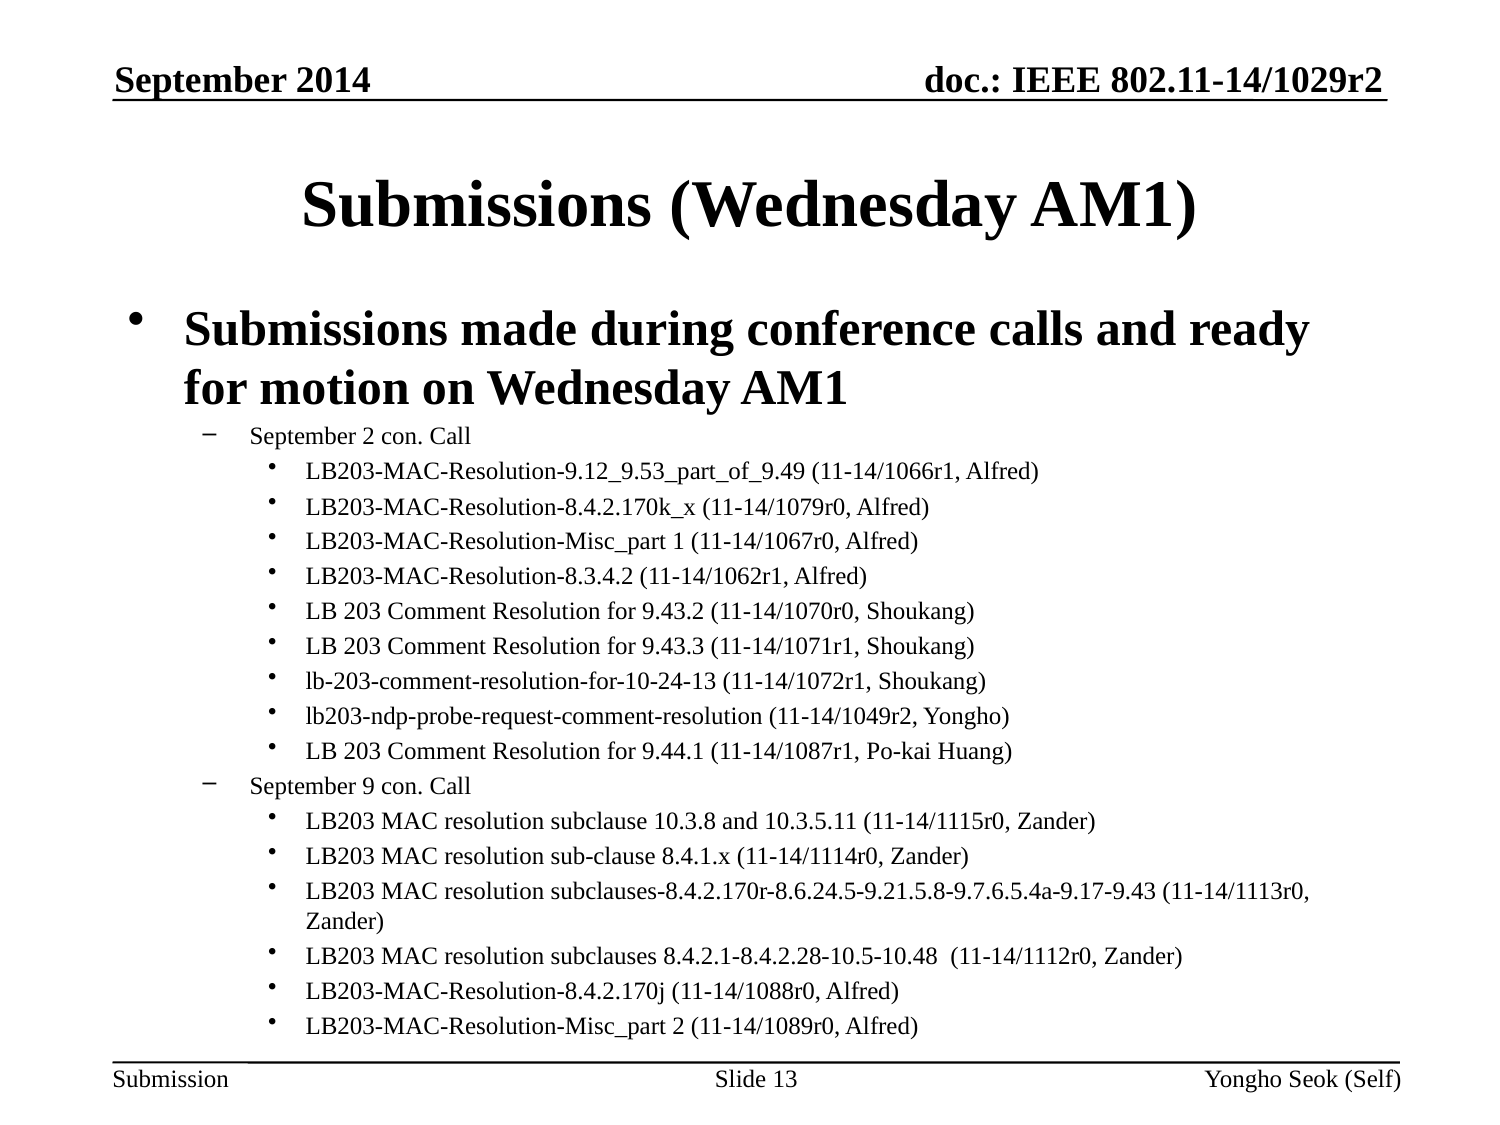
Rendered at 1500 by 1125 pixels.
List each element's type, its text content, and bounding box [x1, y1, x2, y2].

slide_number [114, 54, 374, 101]
list Submissions made during conference calls and ready for motion on Wednesday AM1 September 2 con. Call LB203-MAC-Resolution-9.12_9.53_part_of_9.49 (11-14/1066r1, Alfred) LB203-MAC-Resolution-8.4.2.170k_x (11-14/1079r0, Alfred) LB203-MAC-Resolution-Misc_part 1 (11-14/1067r0, Alfred) LB203-MAC-Resolution-8.3.4.2 (11-14/1062r1, Alfred) LB 203 Comment Resolution for 9.43.2 (11-14/1070r0, Shoukang) LB 203 Comment Resolution for 9.43.3 (11-14/1071r1, Shoukang) lb-203-comment-resolution-for-10-24-13 (11-14/1072r1, Shoukang) lb203-ndp-probe-request-comment-resolution (11-14/1049r2, Yongho) LB 203 Comment Resolution for 9.44.1 (11-14/1087r1, Po-kai Huang) September 9 con. Call LB203 MAC resolution subclause 10.3.8 and 10.3.5.11 (11-14/1115r0, Zander) LB203 MAC resolution sub-clause 8.4.1.x (11-14/1114r0, Zander) LB203 MAC resolution subclauses-8.4.2.170r-8.6.24.5-9.21.5.8-9.7.6.5.4a-9.17-9.43 (11-14/1113r0, Zander) LB203 MAC resolution subclauses 8.4.2.1-8.4.2.28-10.5-10.48 (11-14/1112r0, Zander) LB203-MAC-Resolution-8.4.2.170j (11-14/1088r0, Alfred) LB203-MAC-Resolution-Misc_part 2 (11-14/1089r0, Alfred) [112, 287, 1388, 963]
footer Yongho Seok (Self) [1201, 1061, 1402, 1093]
title Submissions (Wednesday AM1) [112, 112, 1388, 287]
slide_number Slide 13 [712, 1061, 800, 1093]
